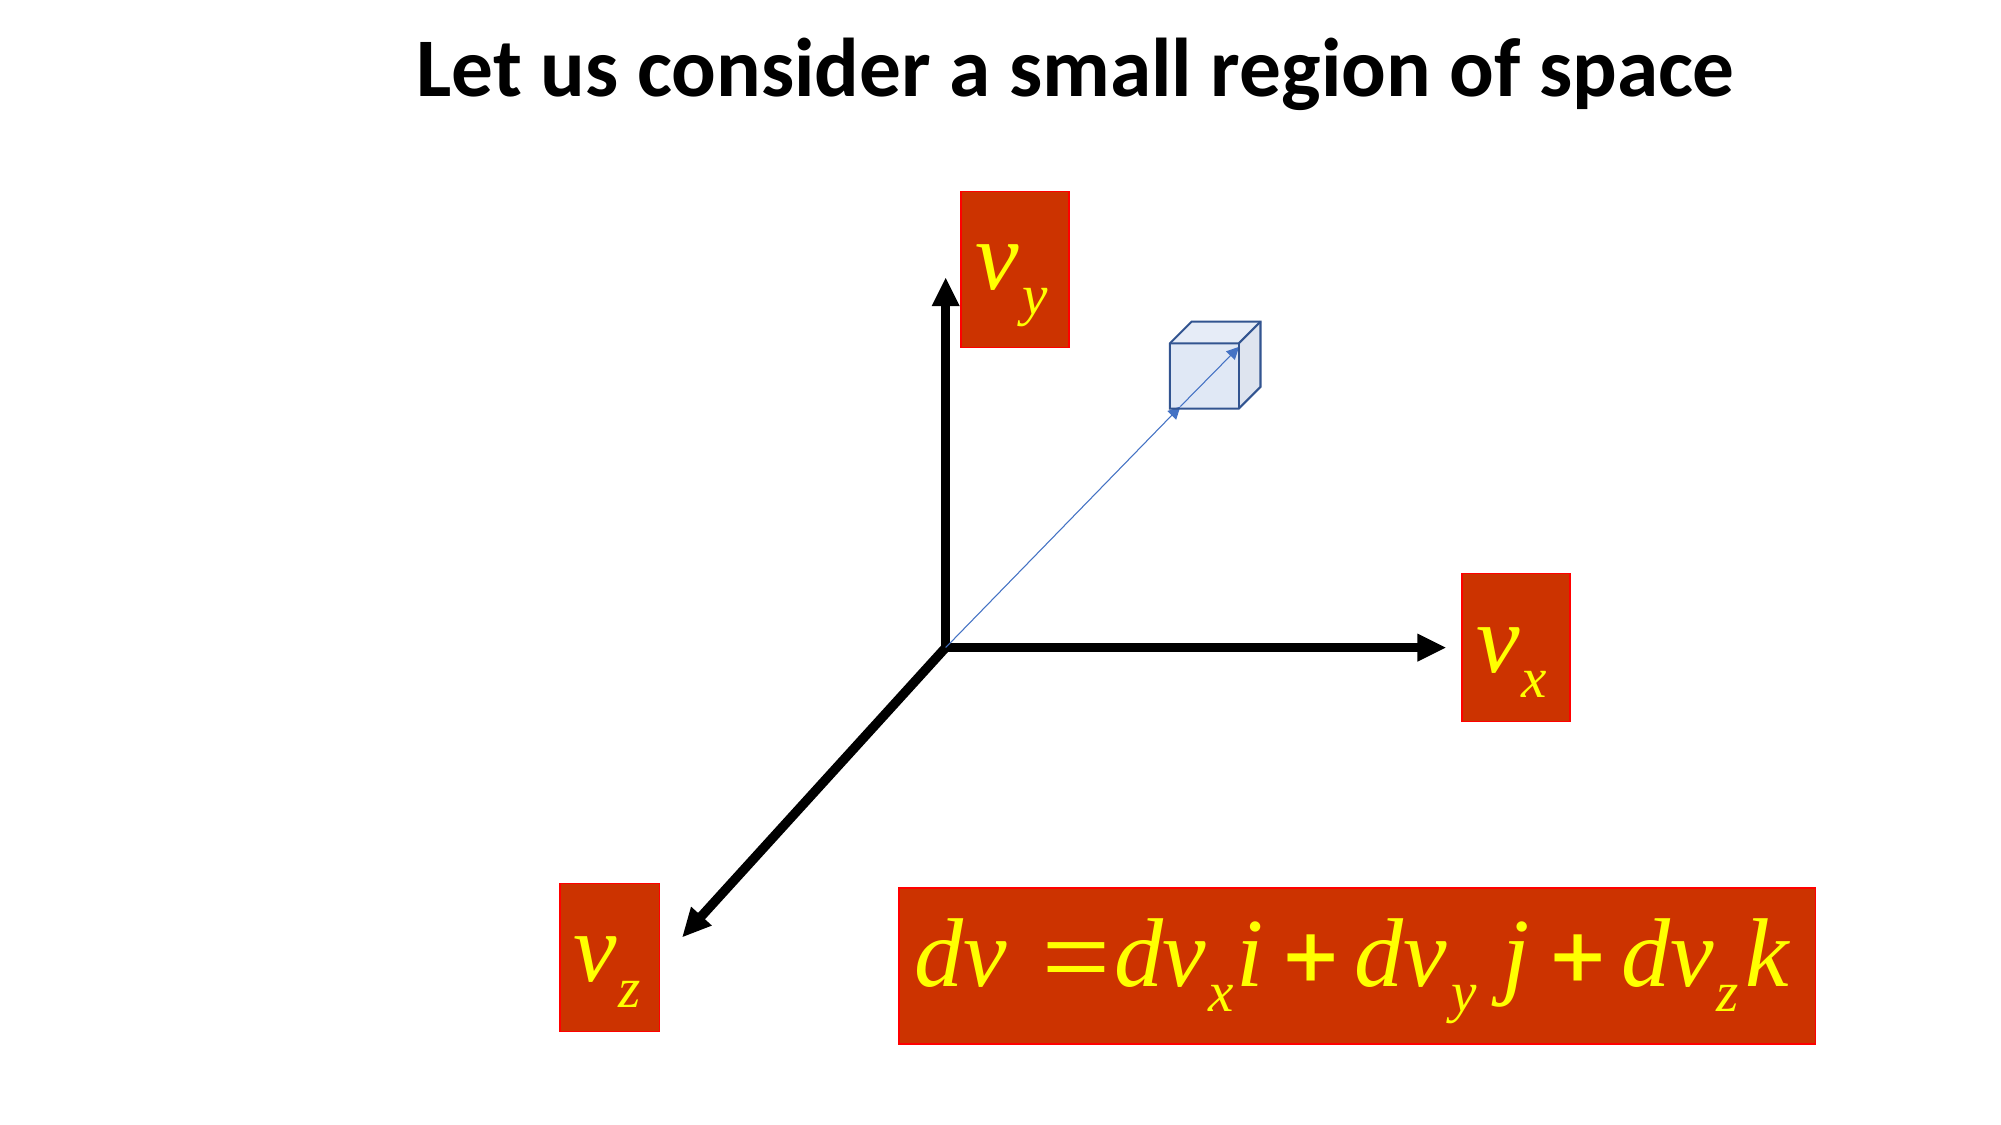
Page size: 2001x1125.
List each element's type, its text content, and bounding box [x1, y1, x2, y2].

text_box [682, 647, 946, 937]
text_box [1462, 574, 1570, 721]
text_box [1168, 320, 1262, 410]
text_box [961, 192, 1069, 347]
text_box Let us consider a small region of space [401, 6, 1752, 121]
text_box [1180, 346, 1240, 407]
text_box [1174, 323, 1256, 342]
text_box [945, 406, 1181, 648]
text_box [560, 884, 659, 1031]
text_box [899, 888, 1815, 1044]
